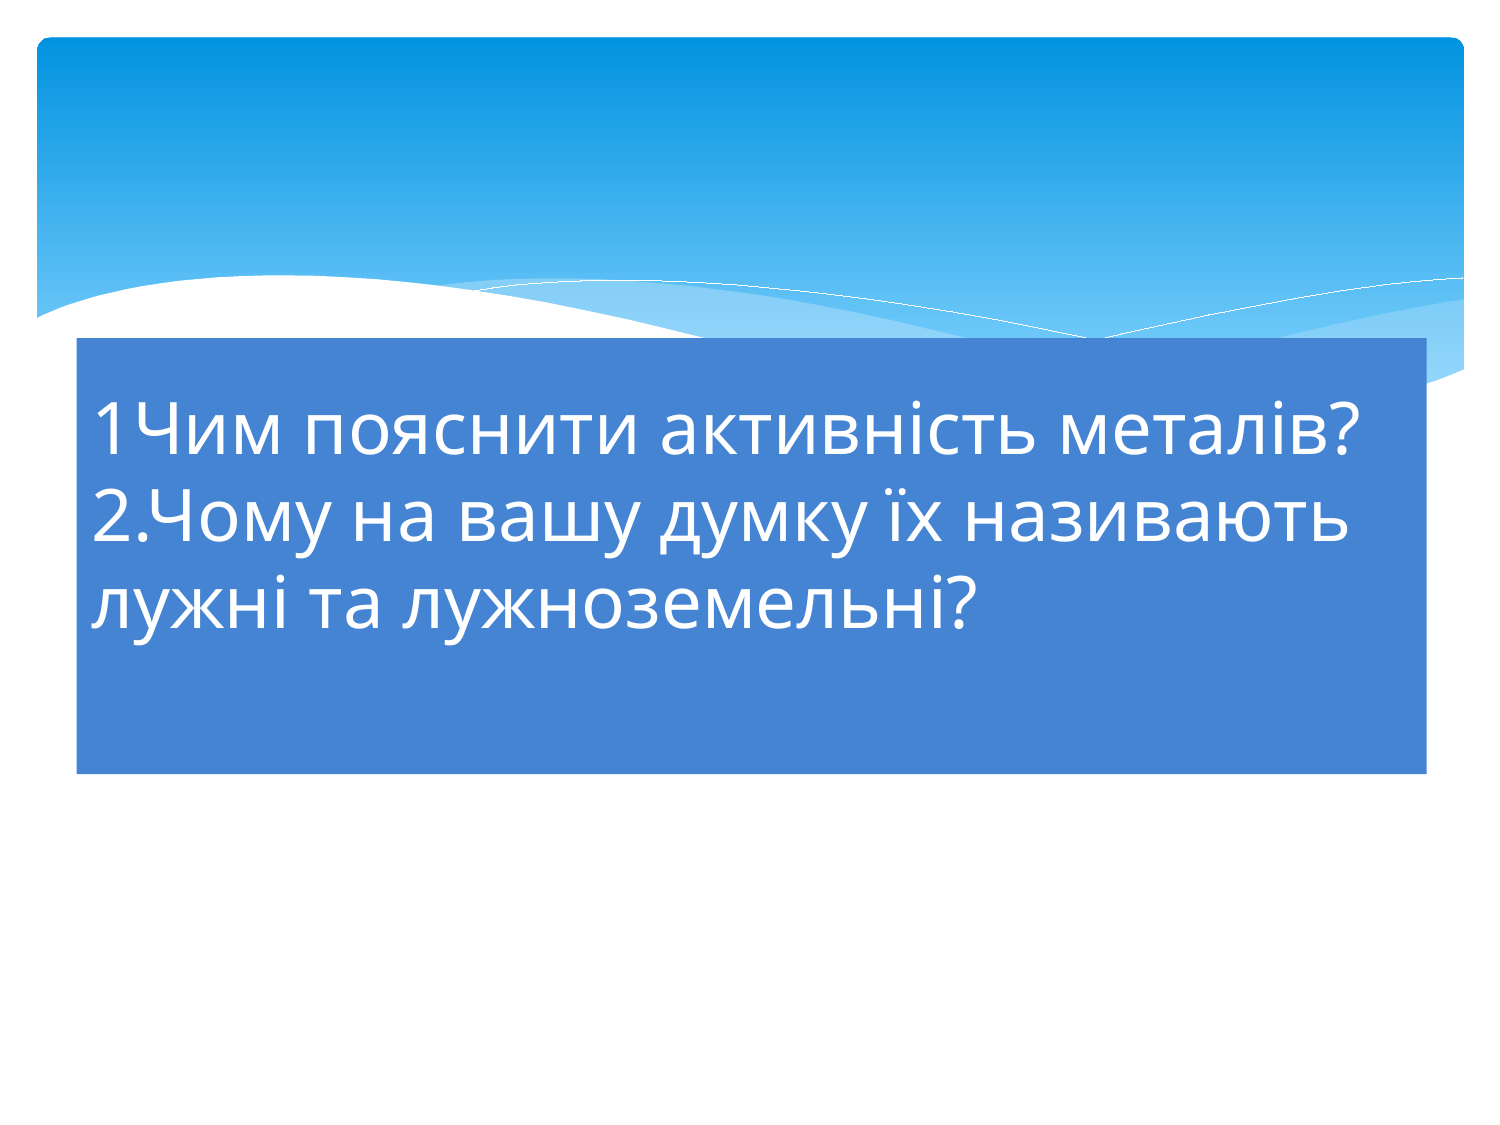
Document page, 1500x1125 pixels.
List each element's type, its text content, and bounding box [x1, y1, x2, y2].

title 1Чим пояснити активність металів? 2.Чому на вашу думку їх називають лужні та лужноземельні? [76, 338, 1427, 775]
